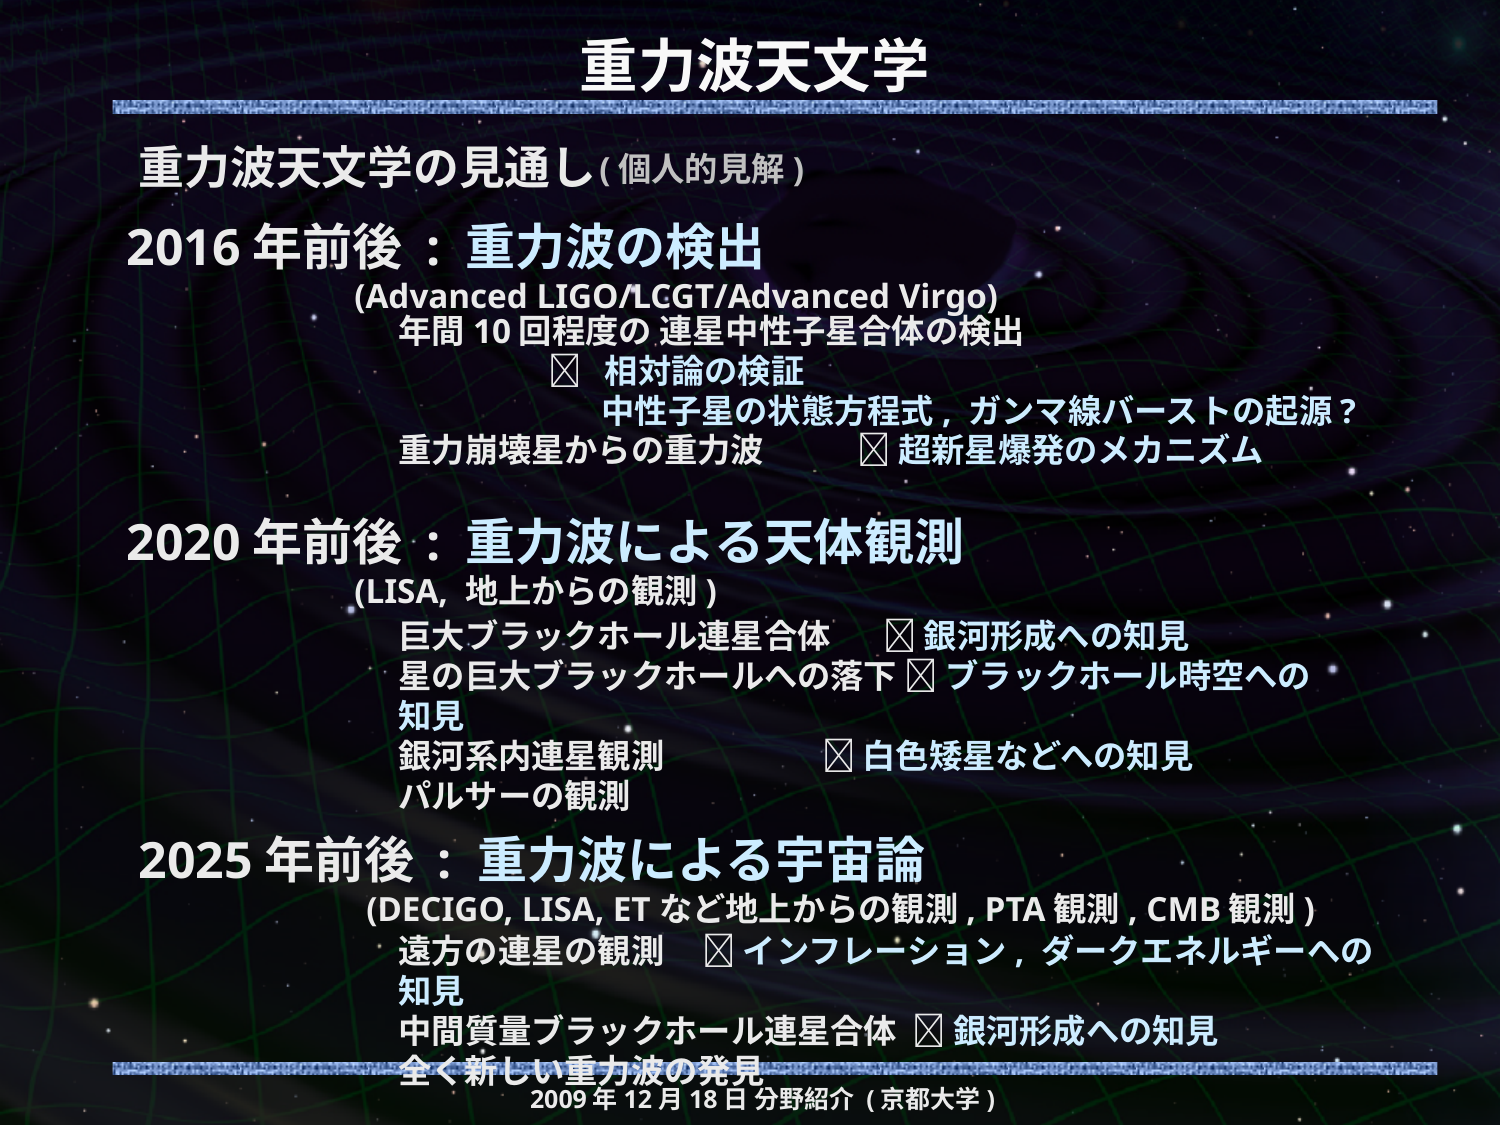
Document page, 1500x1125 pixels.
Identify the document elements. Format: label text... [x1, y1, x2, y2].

text_box 2016年前後 : 重力波の検出 (Advanced LIGO/LCGT/Advanced Virgo) [112, 207, 1282, 323]
footer 2009年12月18日 分野紹介 (京都大学) [74, 1087, 1451, 1122]
picture [406, 1063, 423, 1067]
list 重力波天文学の見通し [124, 125, 1500, 1063]
picture [670, 1063, 679, 1077]
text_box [123, 821, 1412, 1059]
picture [644, 1072, 650, 1083]
text_box 年間10回程度の 連星中性子星合体の検出  相対論の検証 中性子星の状態方程式, ガンマ線バーストの起源? 重力崩壊星からの重力波  超新星爆発のメカニズム [383, 302, 1376, 477]
picture [0, 0, 1500, 1125]
text_box (個人的見解) [584, 141, 869, 196]
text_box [111, 503, 1353, 784]
title 重力波天文学 [210, 0, 1299, 114]
